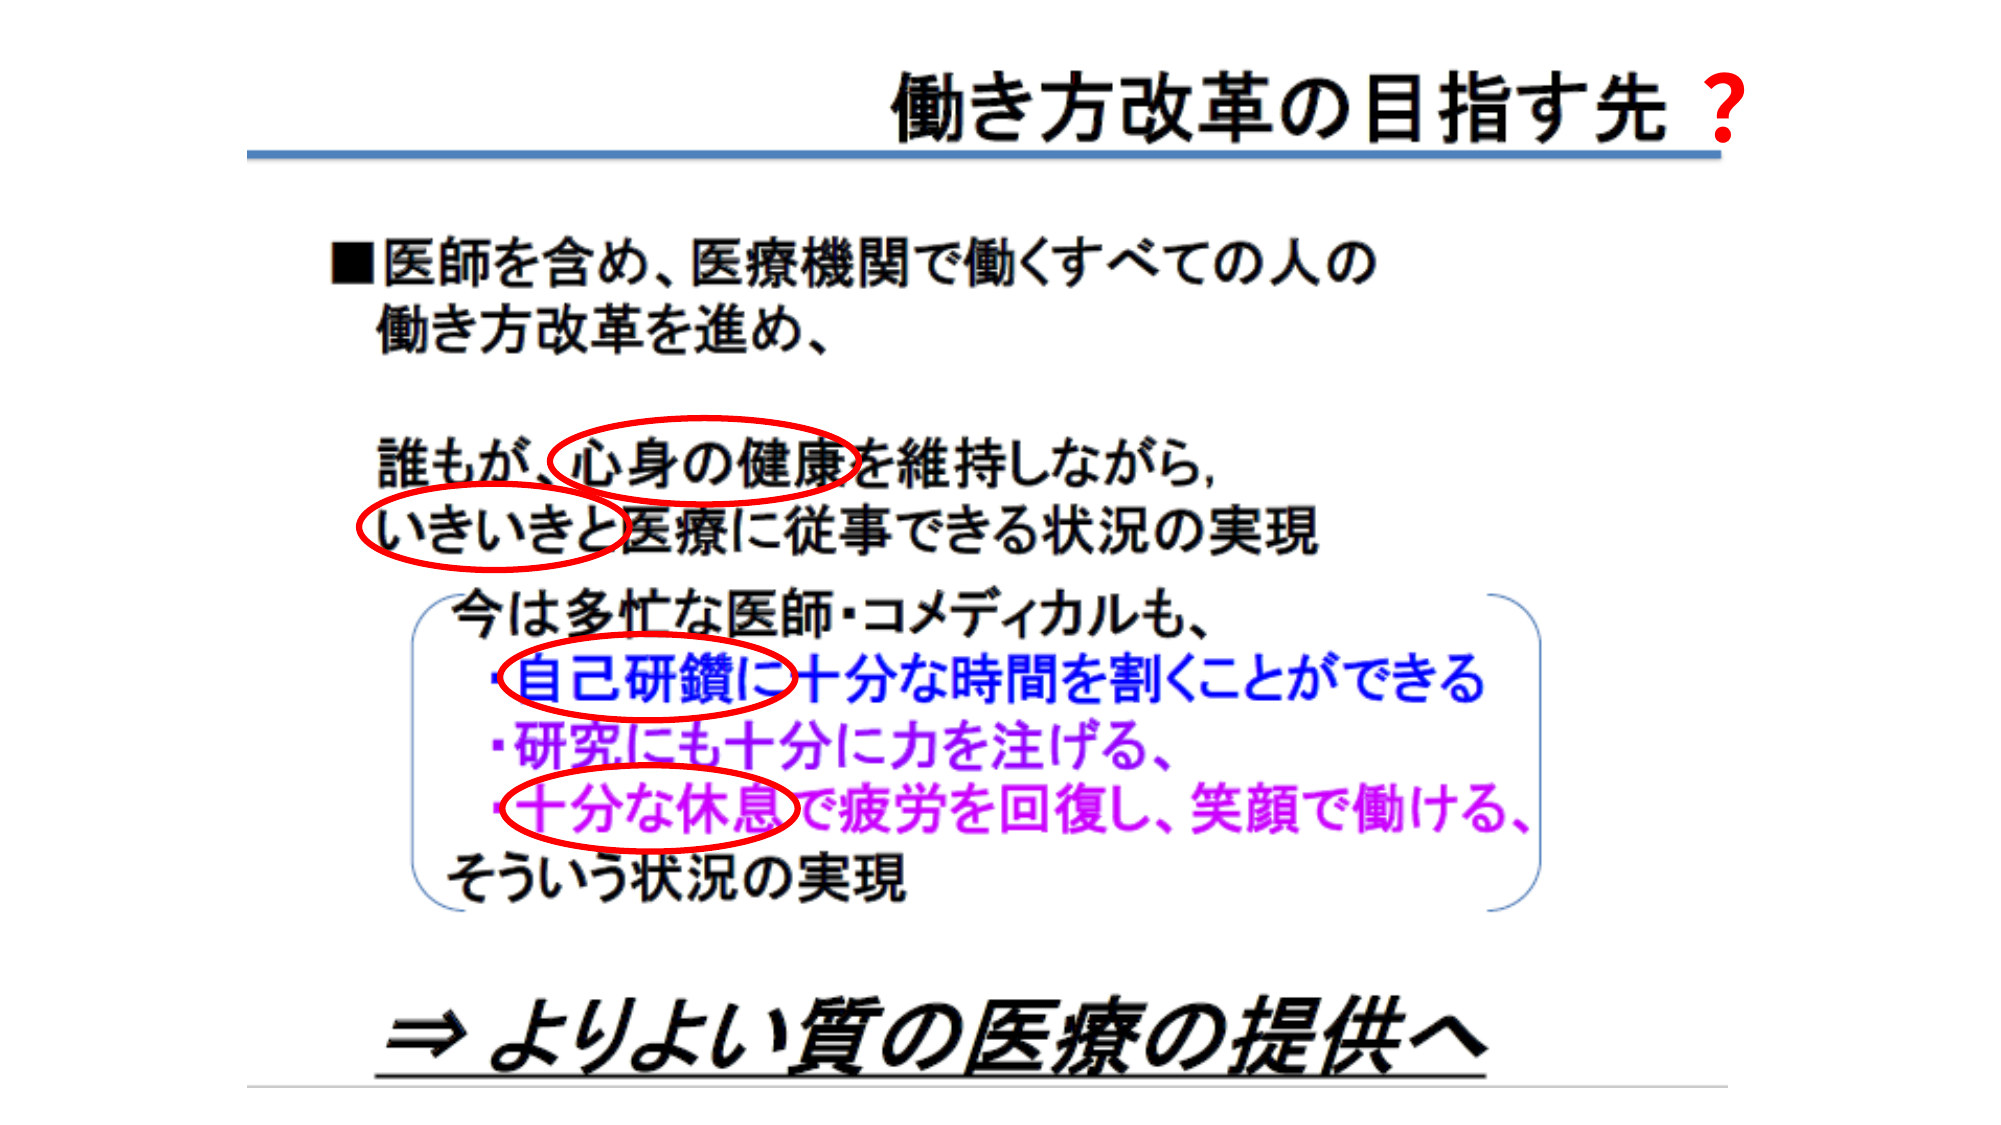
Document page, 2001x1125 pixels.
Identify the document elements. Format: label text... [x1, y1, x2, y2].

text_box ？ [1728, 43, 1841, 168]
picture [247, 19, 1728, 1088]
